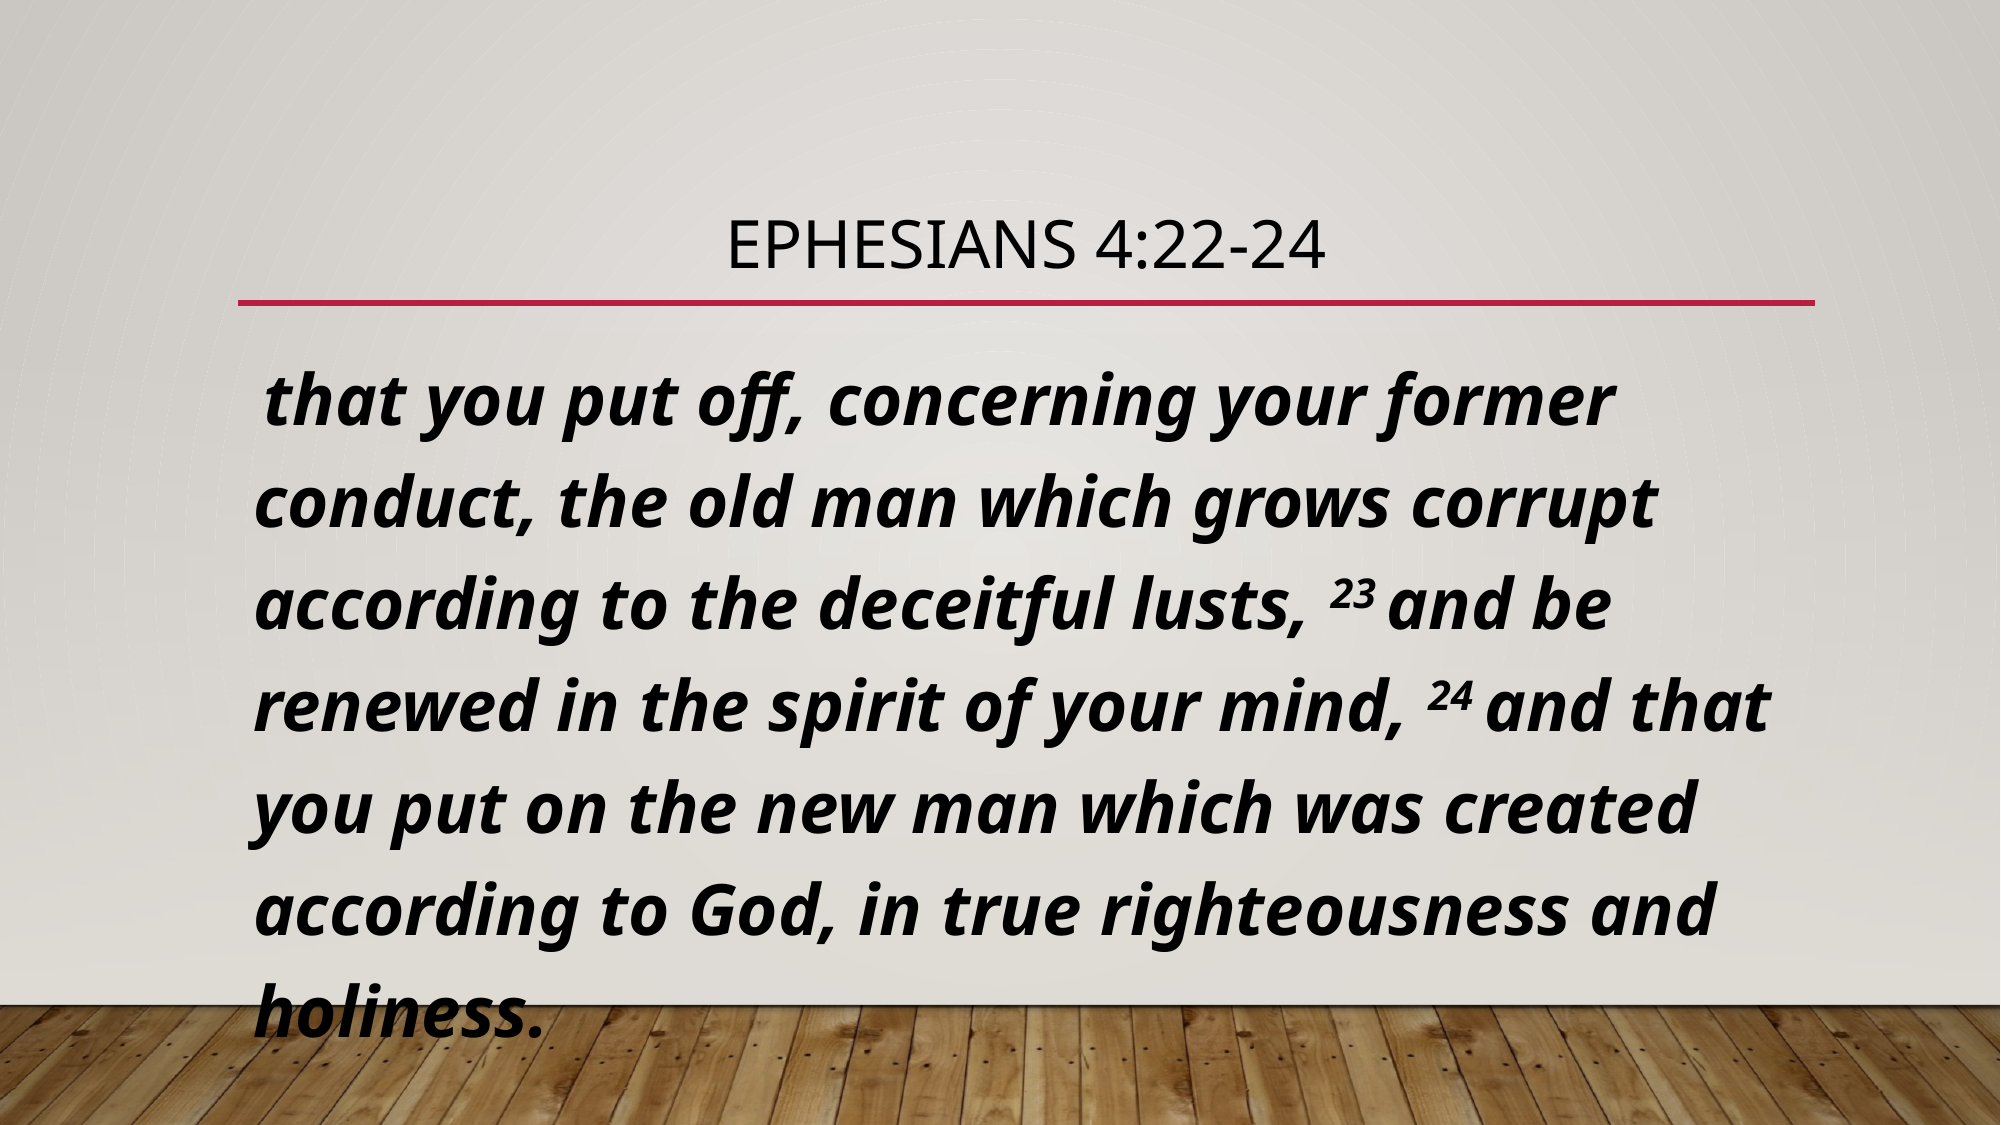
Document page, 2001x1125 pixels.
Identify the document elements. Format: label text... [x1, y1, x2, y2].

list that you put off, concerning your former conduct, the old man which grows corrupt according to the deceitful lusts, 23 and be renewed in the spirit of your mind, 24 and that you put on the new man which was created according to God, in true righteousness and holiness. [238, 330, 1814, 897]
picture [0, 1005, 2000, 1125]
title Ephesians 4:22-24 [238, 131, 1814, 305]
